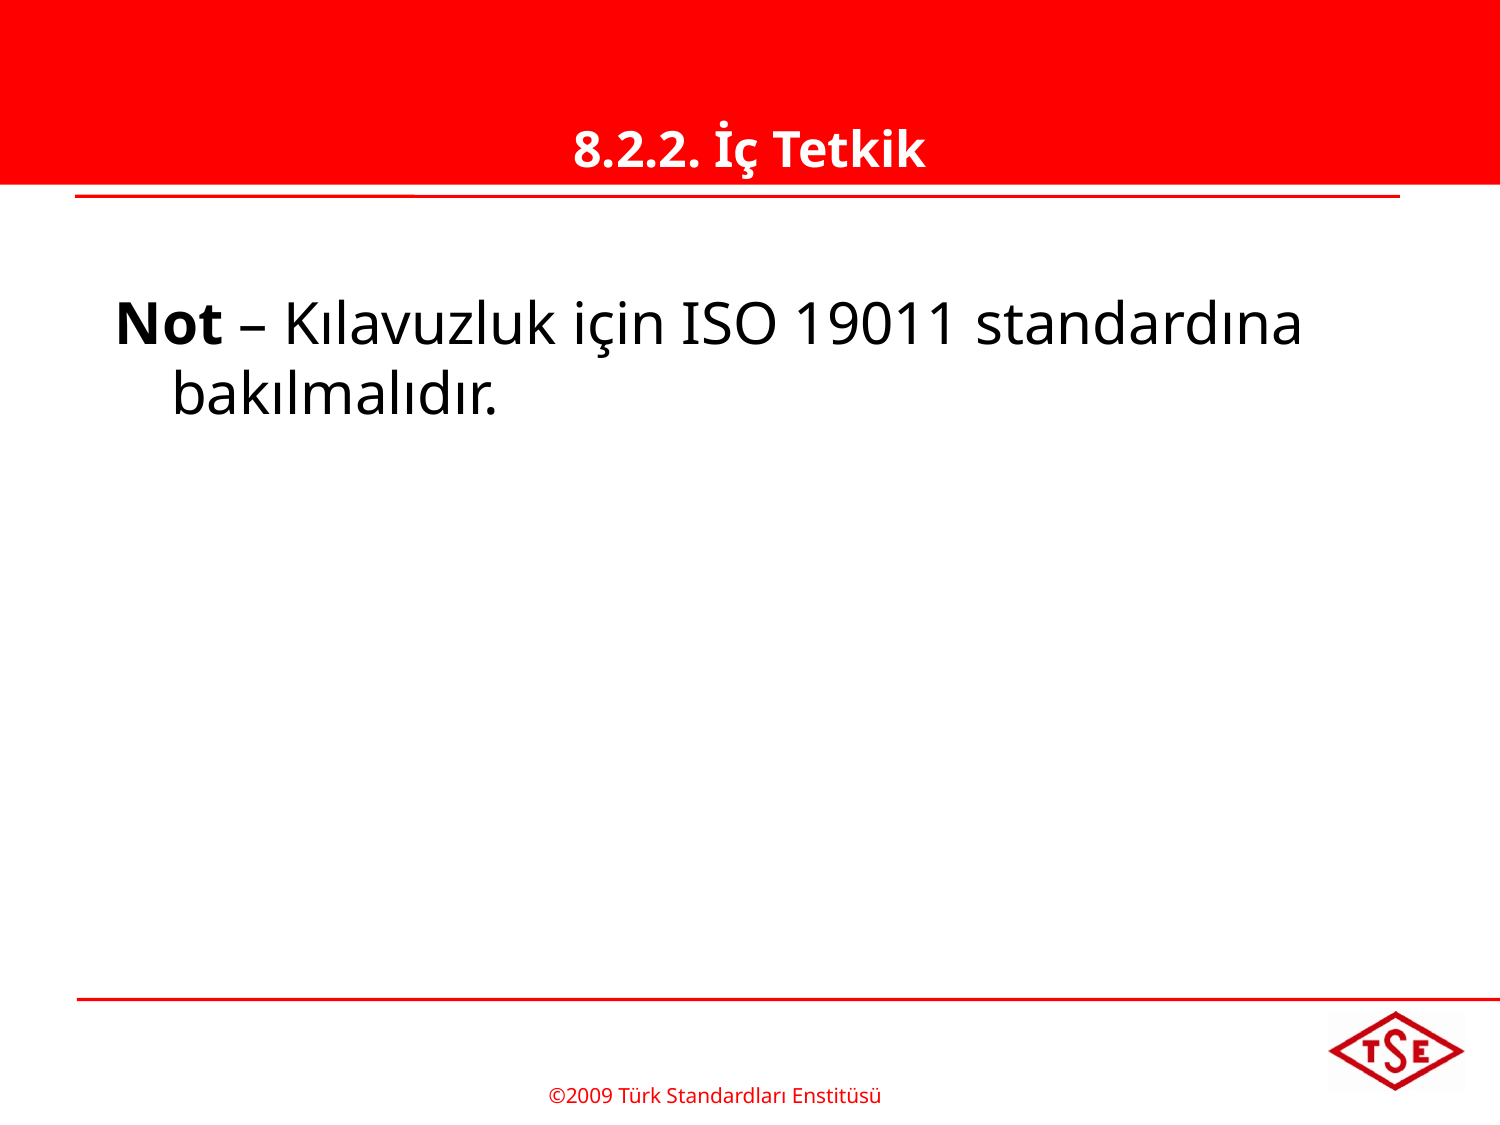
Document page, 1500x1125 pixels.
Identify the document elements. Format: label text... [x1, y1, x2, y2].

picture [1328, 1011, 1465, 1091]
footer ©2009 Türk Standardları Enstitüsü [442, 1024, 988, 1101]
text_box Not – Kılavuzluk için ISO 19011 standardına bakılmalıdır. [100, 278, 1376, 954]
title 8.2.2. İç Tetkik [0, 0, 1500, 185]
